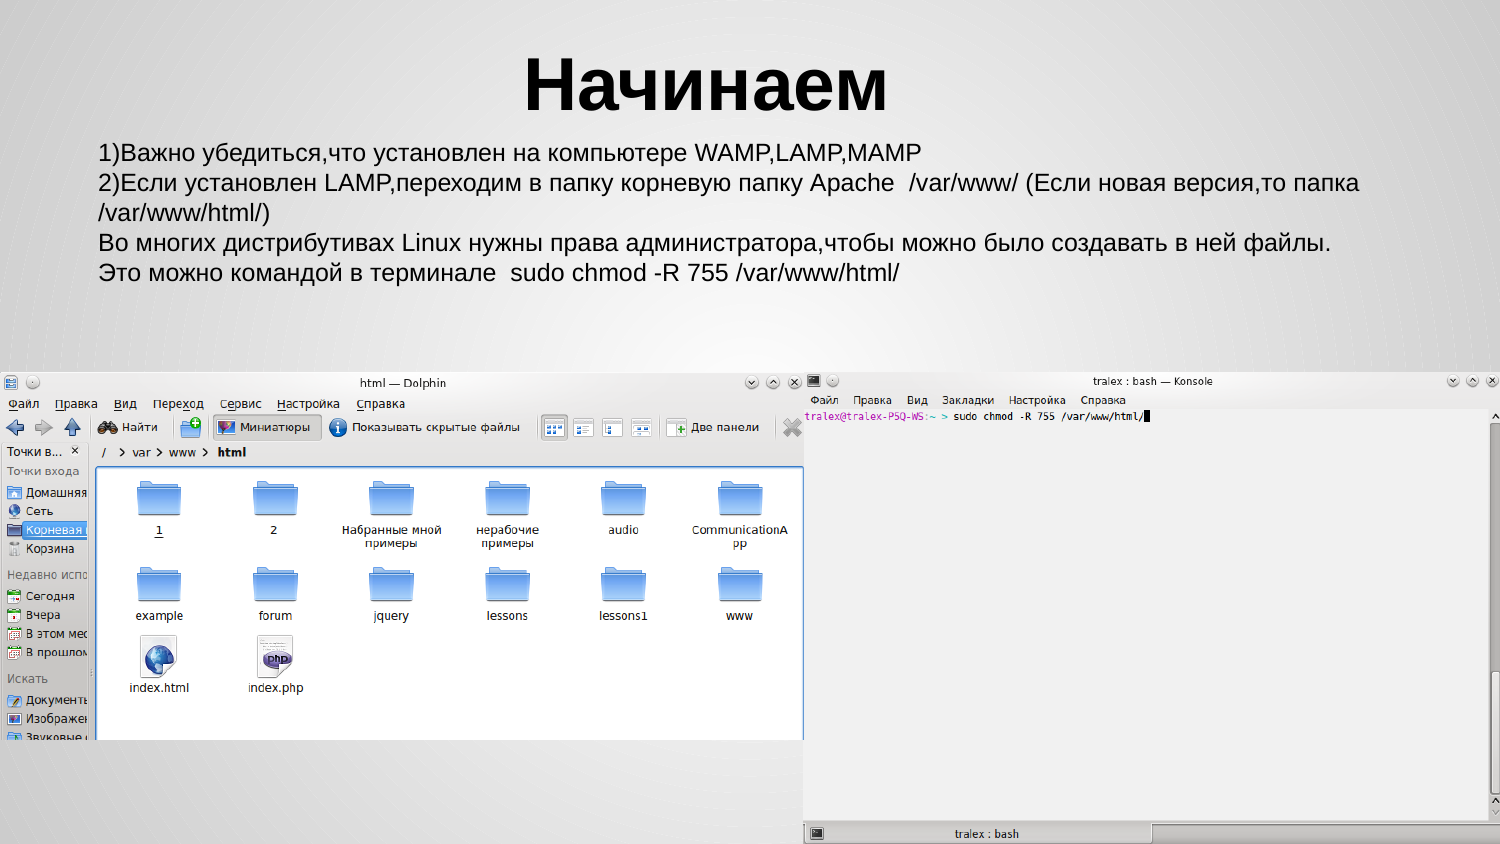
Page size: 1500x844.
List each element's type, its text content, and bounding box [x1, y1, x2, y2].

picture [0, 371, 1500, 844]
title Начинаем [508, 0, 992, 121]
list 1)Важно убедиться,что установлен на компьютере WAMP,LAMP,MAMP 2)Если установлен LAMP,переходим в папку корневую папку Apache /var/www/ (Если новая версия,то папка /var/www/html/) Во многих дистрибутивах Linux нужны права администратора,чтобы можно было создавать в ней файлы. Это можно командой в терминале sudo chmod -R 755 /var/www/html/ [83, 121, 1417, 370]
